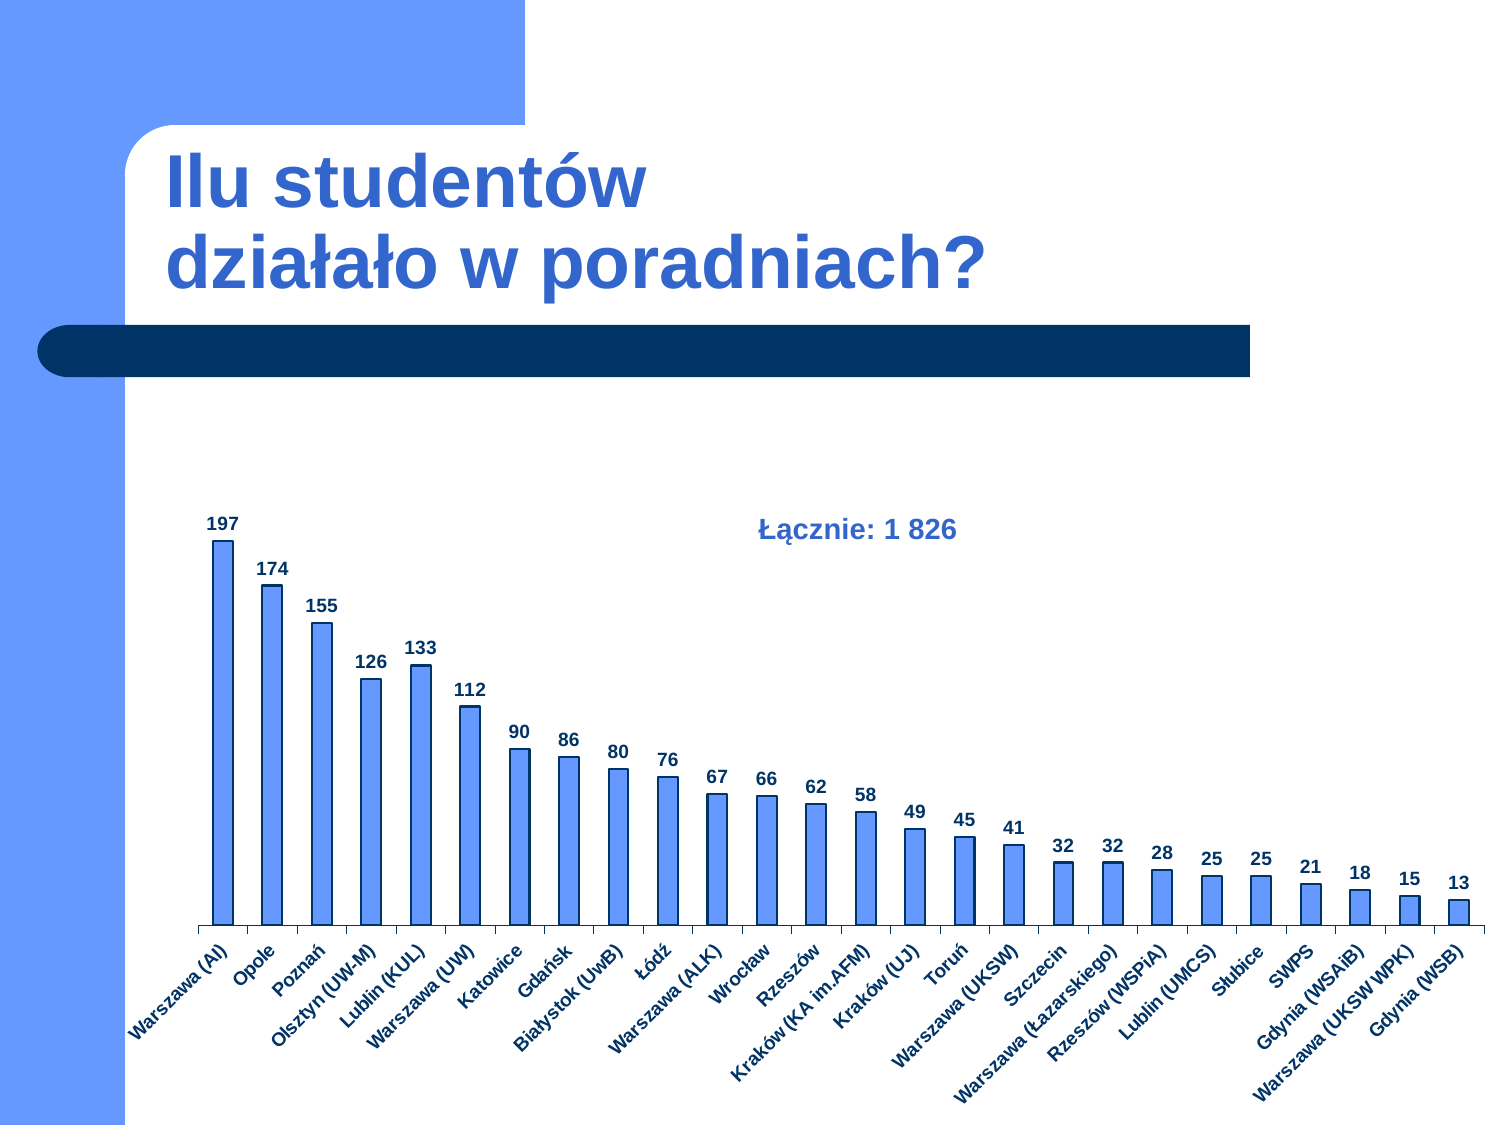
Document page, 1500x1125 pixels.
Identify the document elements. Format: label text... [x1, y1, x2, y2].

title Ilu studentów działało w poradniach? [149, 124, 1463, 310]
chart [111, 312, 1500, 1125]
